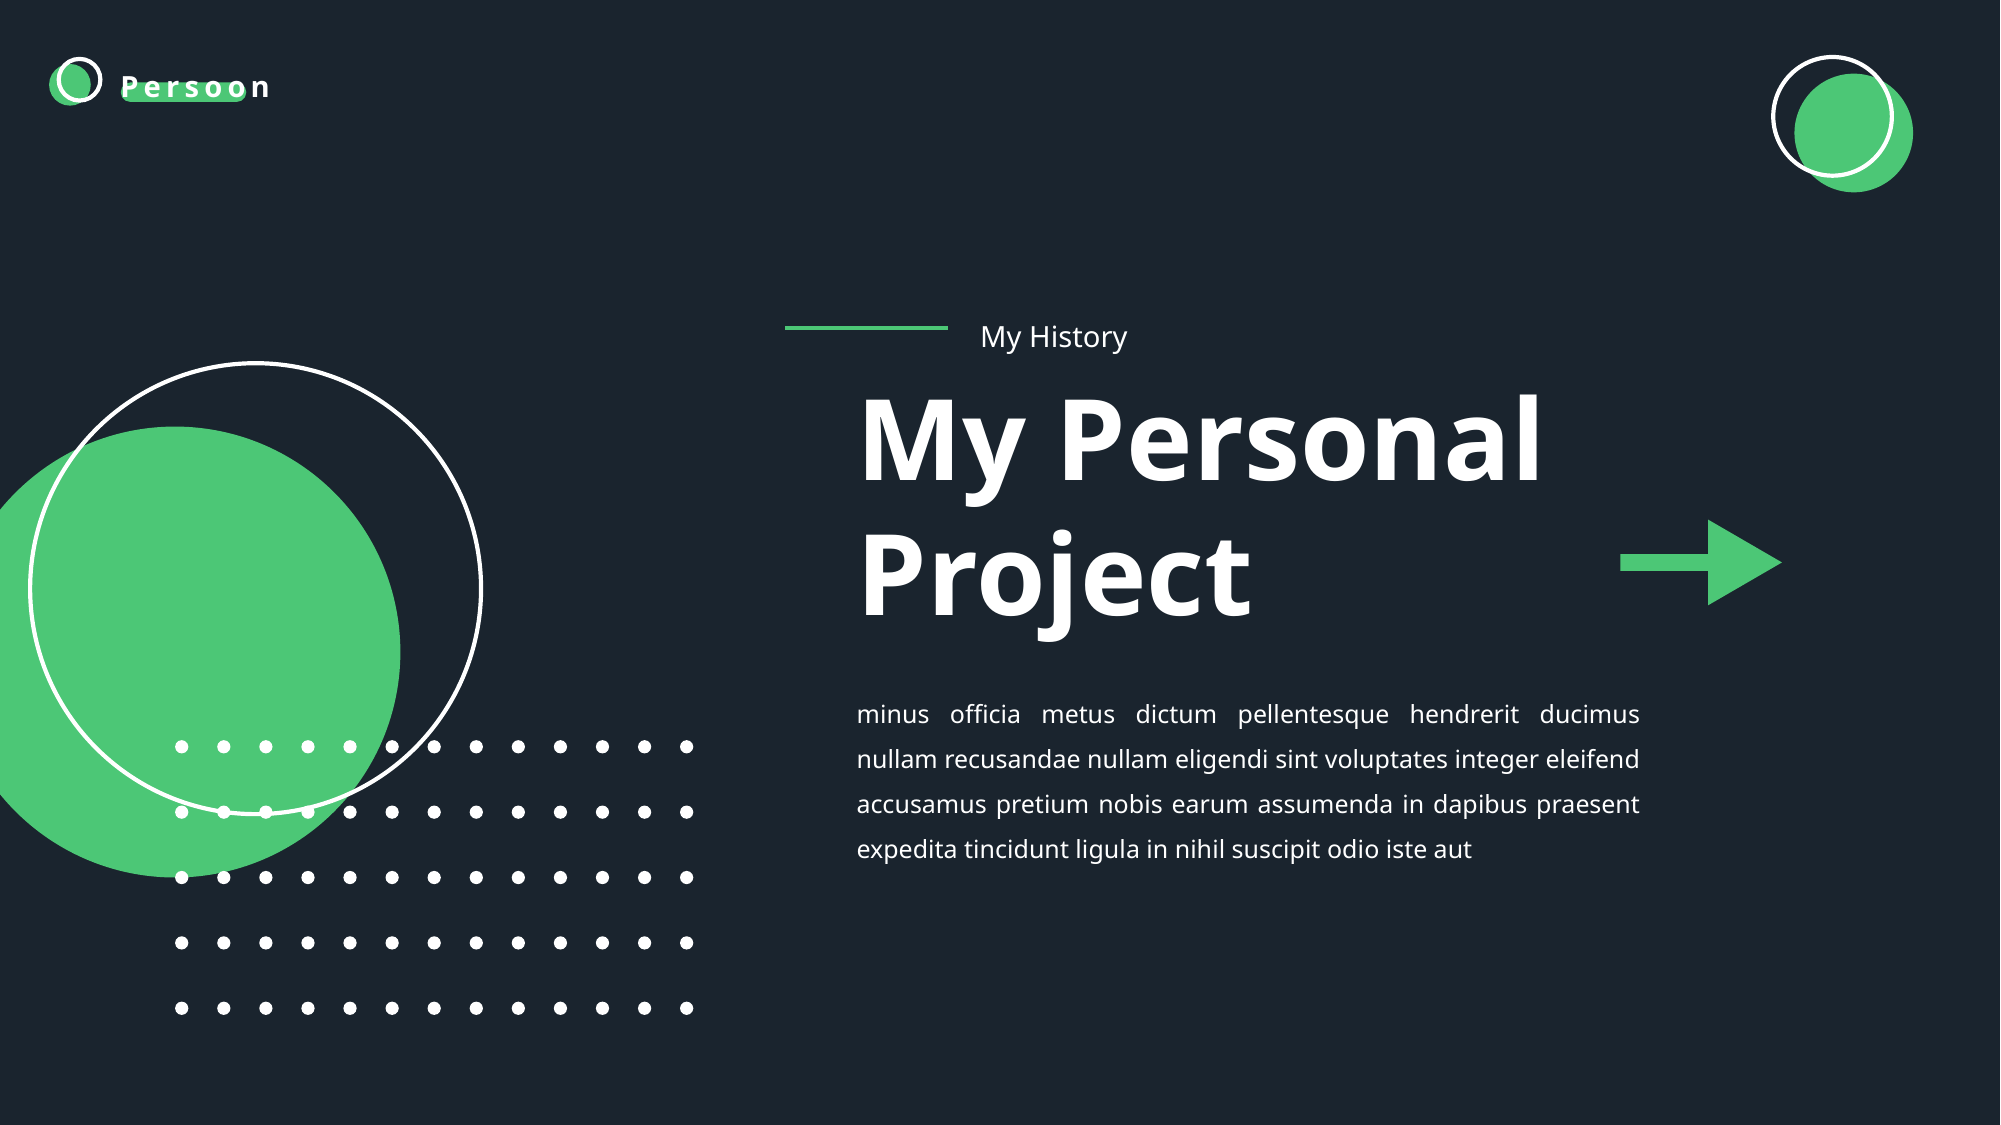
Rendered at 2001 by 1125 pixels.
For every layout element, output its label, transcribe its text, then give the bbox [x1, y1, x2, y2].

text_box My Personal Project [856, 367, 1747, 638]
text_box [175, 740, 694, 1015]
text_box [1773, 57, 1914, 193]
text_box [1620, 519, 1782, 606]
text_box My History [980, 300, 1278, 353]
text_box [0, 363, 482, 878]
text_box minus officia metus dictum pellentesque hendrerit ducimus nullam recusandae nullam eligendi sint voluptates integer eleifend accusamus pretium nobis earum assumenda in dapibus praesent expedita tincidunt ligula in nihil suscipit odio iste aut [856, 683, 1642, 864]
